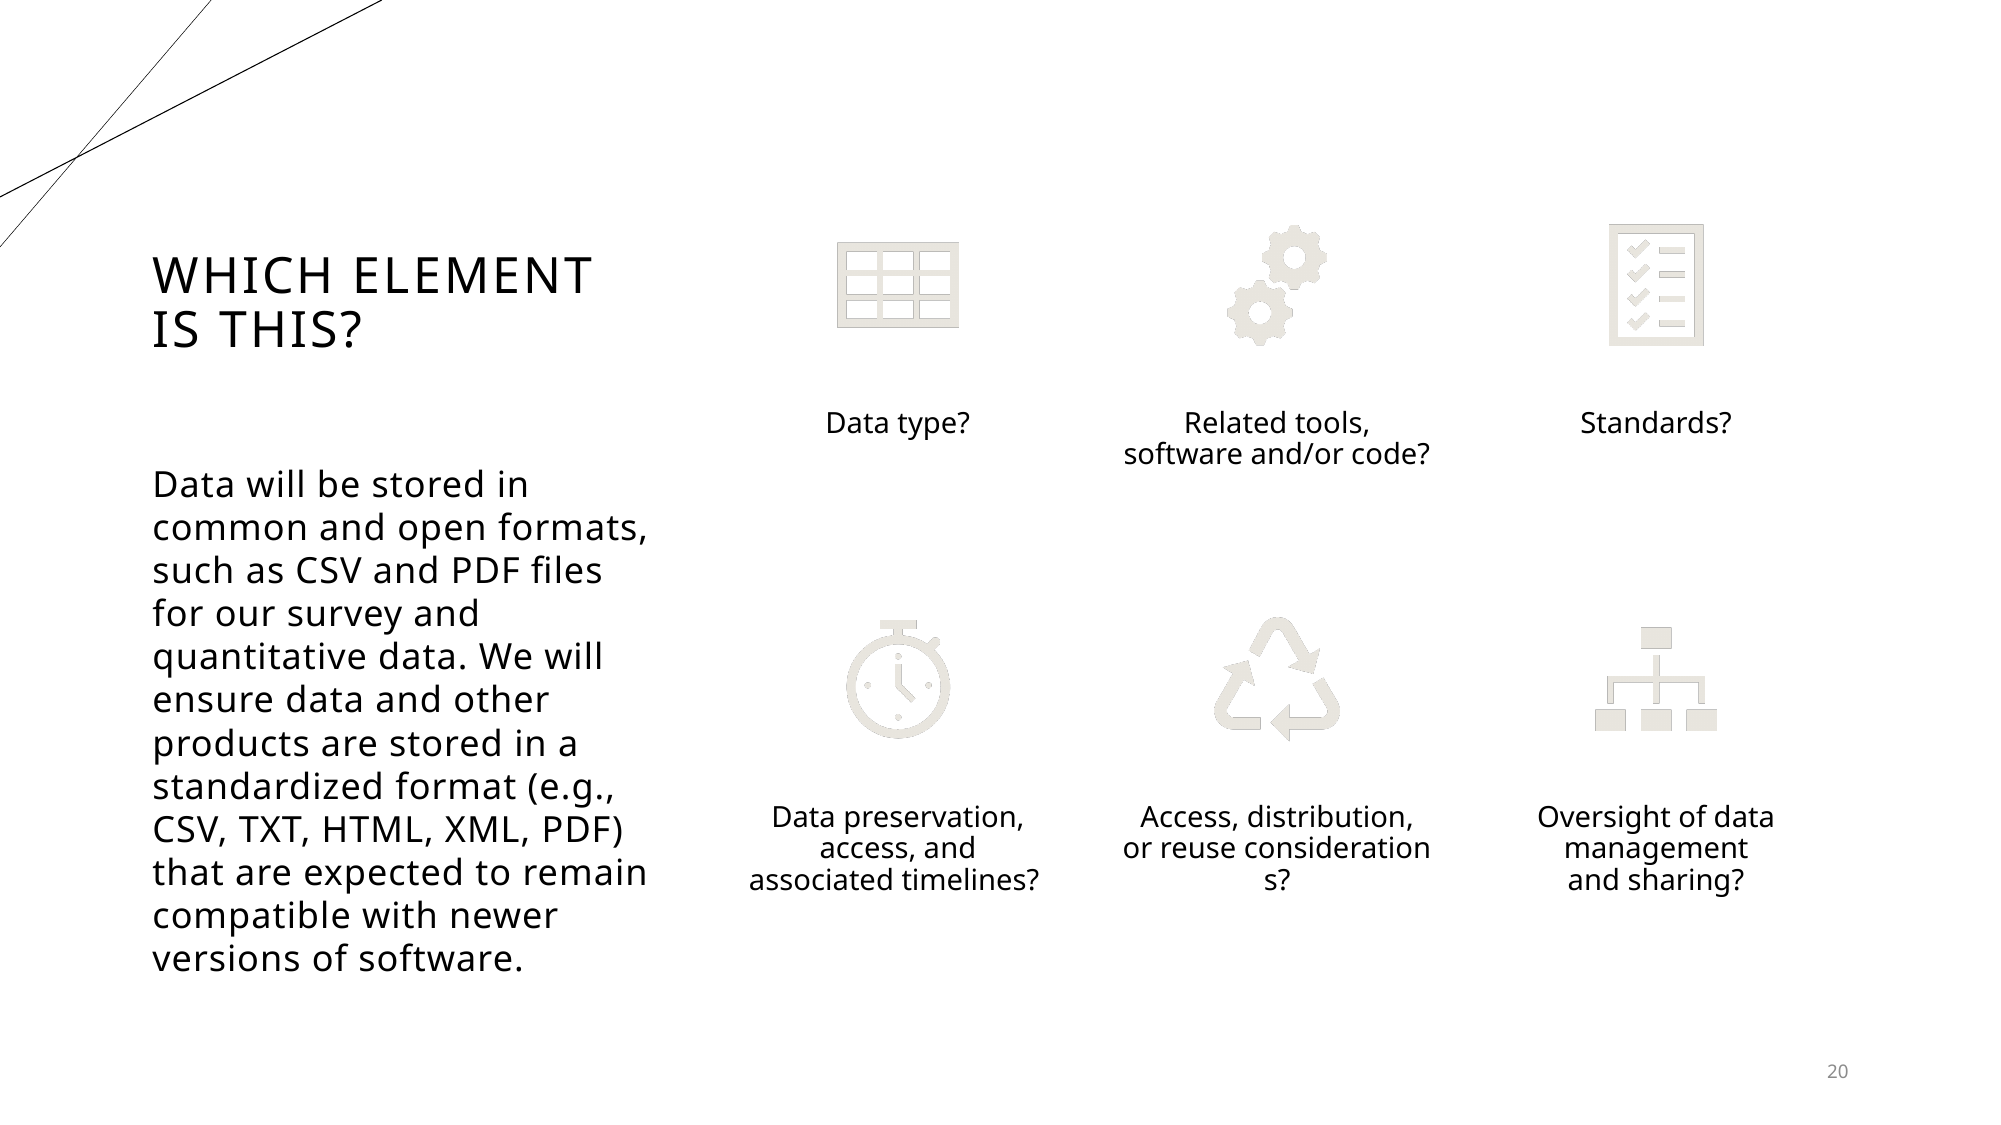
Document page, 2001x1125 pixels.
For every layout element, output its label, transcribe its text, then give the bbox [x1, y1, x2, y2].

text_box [691, 146, 1863, 987]
title Which element is this? [137, 146, 671, 461]
list Data will be stored in common and open formats, such as CSV and PDF files for our survey and quantitative data. We will ensure data and other products are stored in a standardized format (e.g., CSV, TXT, HTML, XML, PDF) that are expected to remain compatible with newer versions of software. [137, 461, 671, 993]
slide_number 20 [1701, 1042, 1864, 1103]
